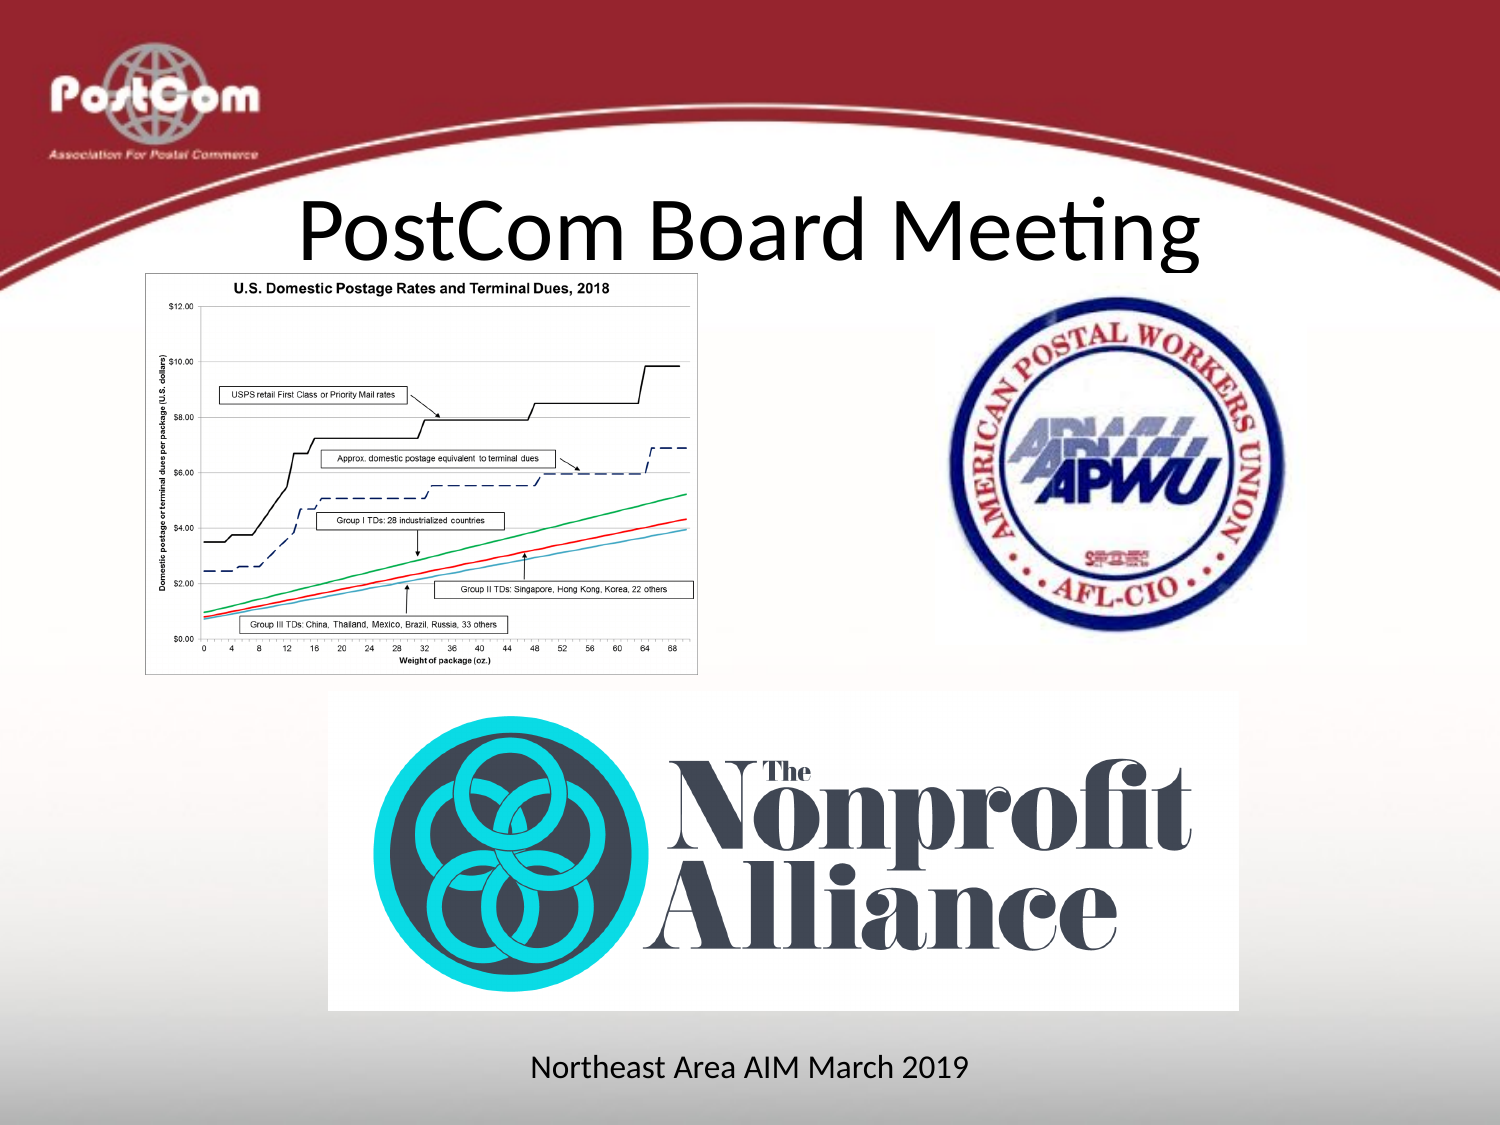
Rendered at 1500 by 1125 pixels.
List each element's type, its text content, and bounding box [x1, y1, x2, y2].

title PostCom Board Meeting [75, 130, 1425, 318]
picture [0, 0, 1500, 1125]
